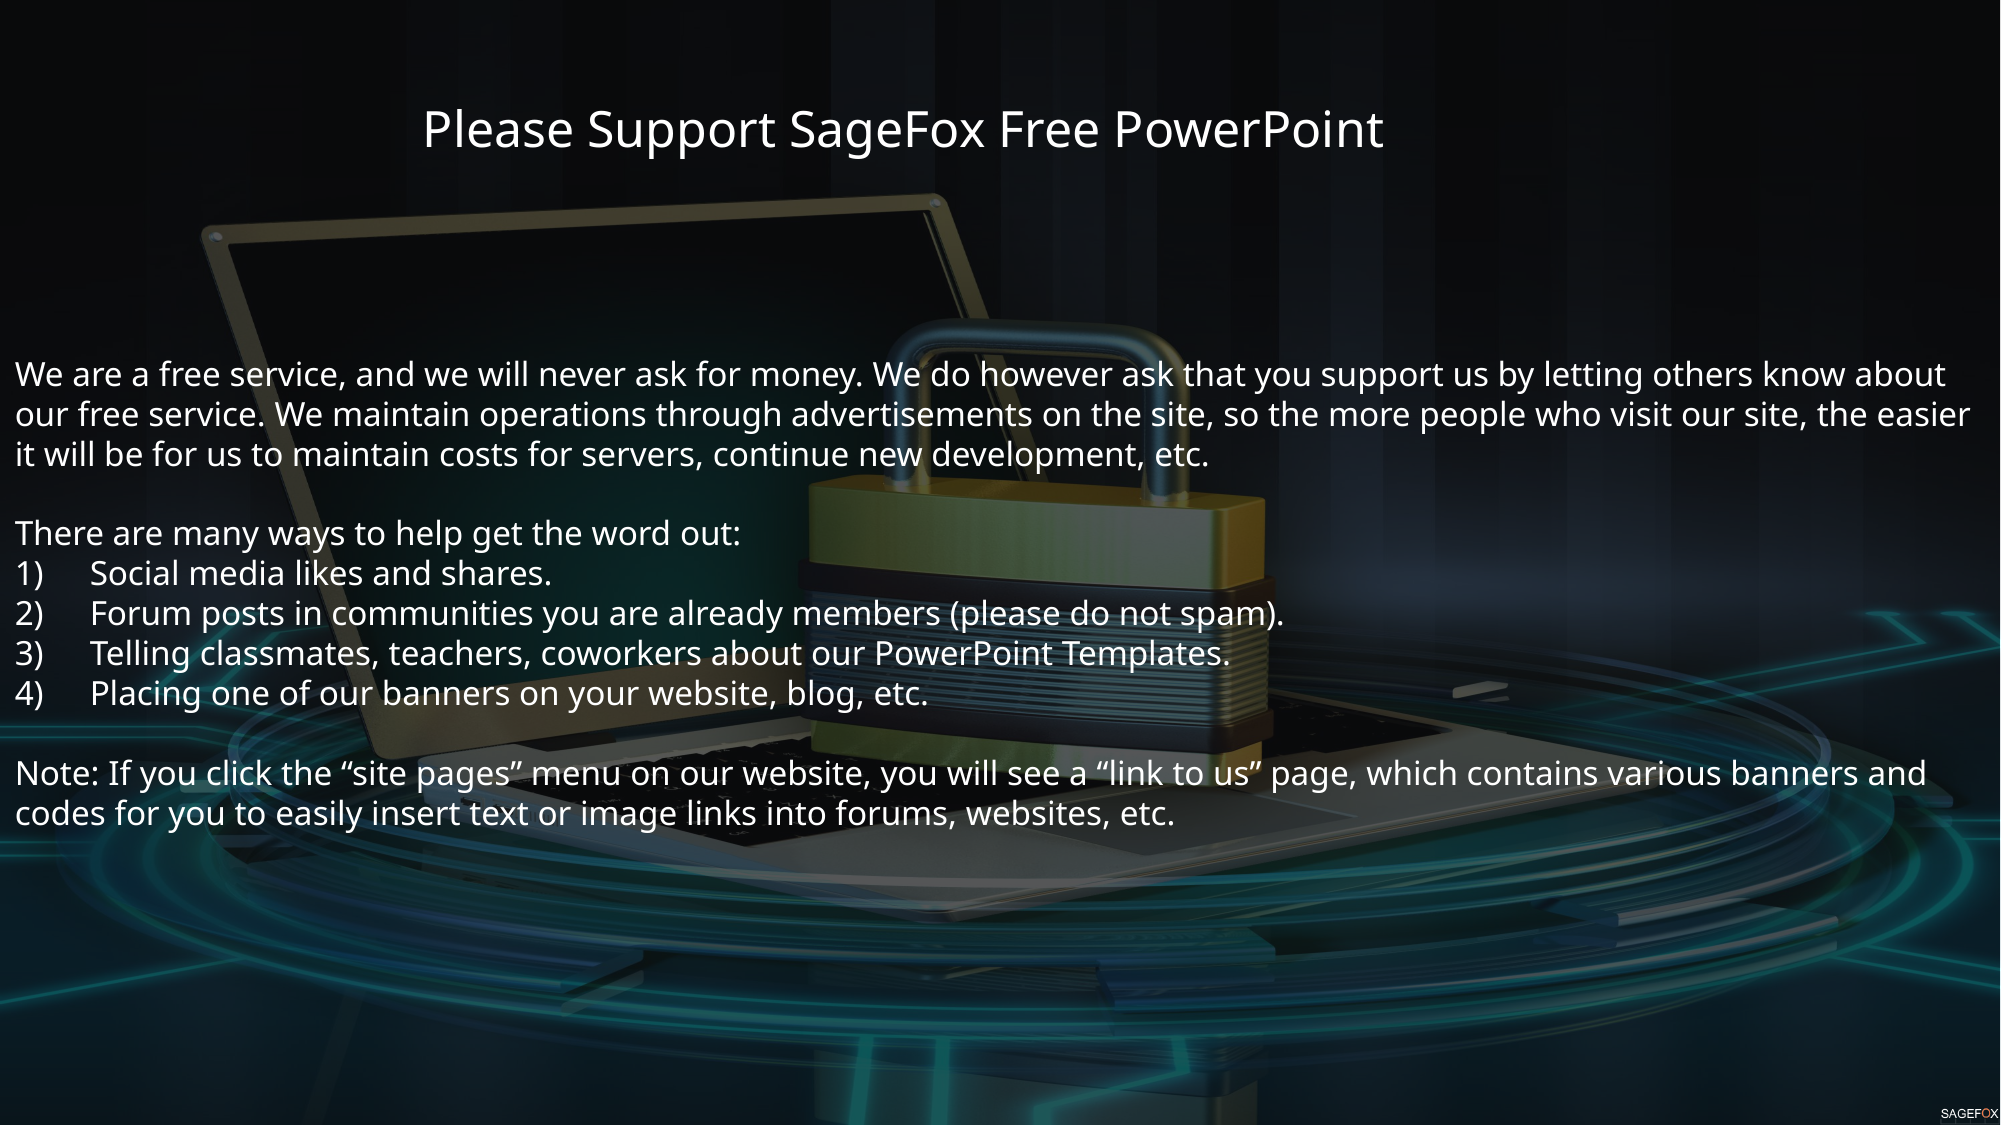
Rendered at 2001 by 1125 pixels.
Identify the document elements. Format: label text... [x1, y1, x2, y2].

title Please Support SageFox Free PowerPoint [363, 72, 1444, 190]
text_box We are a free service, and we will never ask for money. We do however ask that you support us by letting others know about our free service. We maintain operations through advertisements on the site, so the more people who visit our site, the easier it will be for us to maintain costs for servers, continue new development, etc. There are many ways to help get the word out: Social media likes and shares. Forum posts in communities you are already members (please do not spam). Telling classmates, teachers, coworkers about our PowerPoint Templates. Placing one of our banners on your website, blog, etc. Note: If you click the “site pages” menu on our website, you will see a “link to us” page, which contains various banners and codes for you to easily insert text or image links into forums, websites, etc. [0, 0, 2000, 1125]
